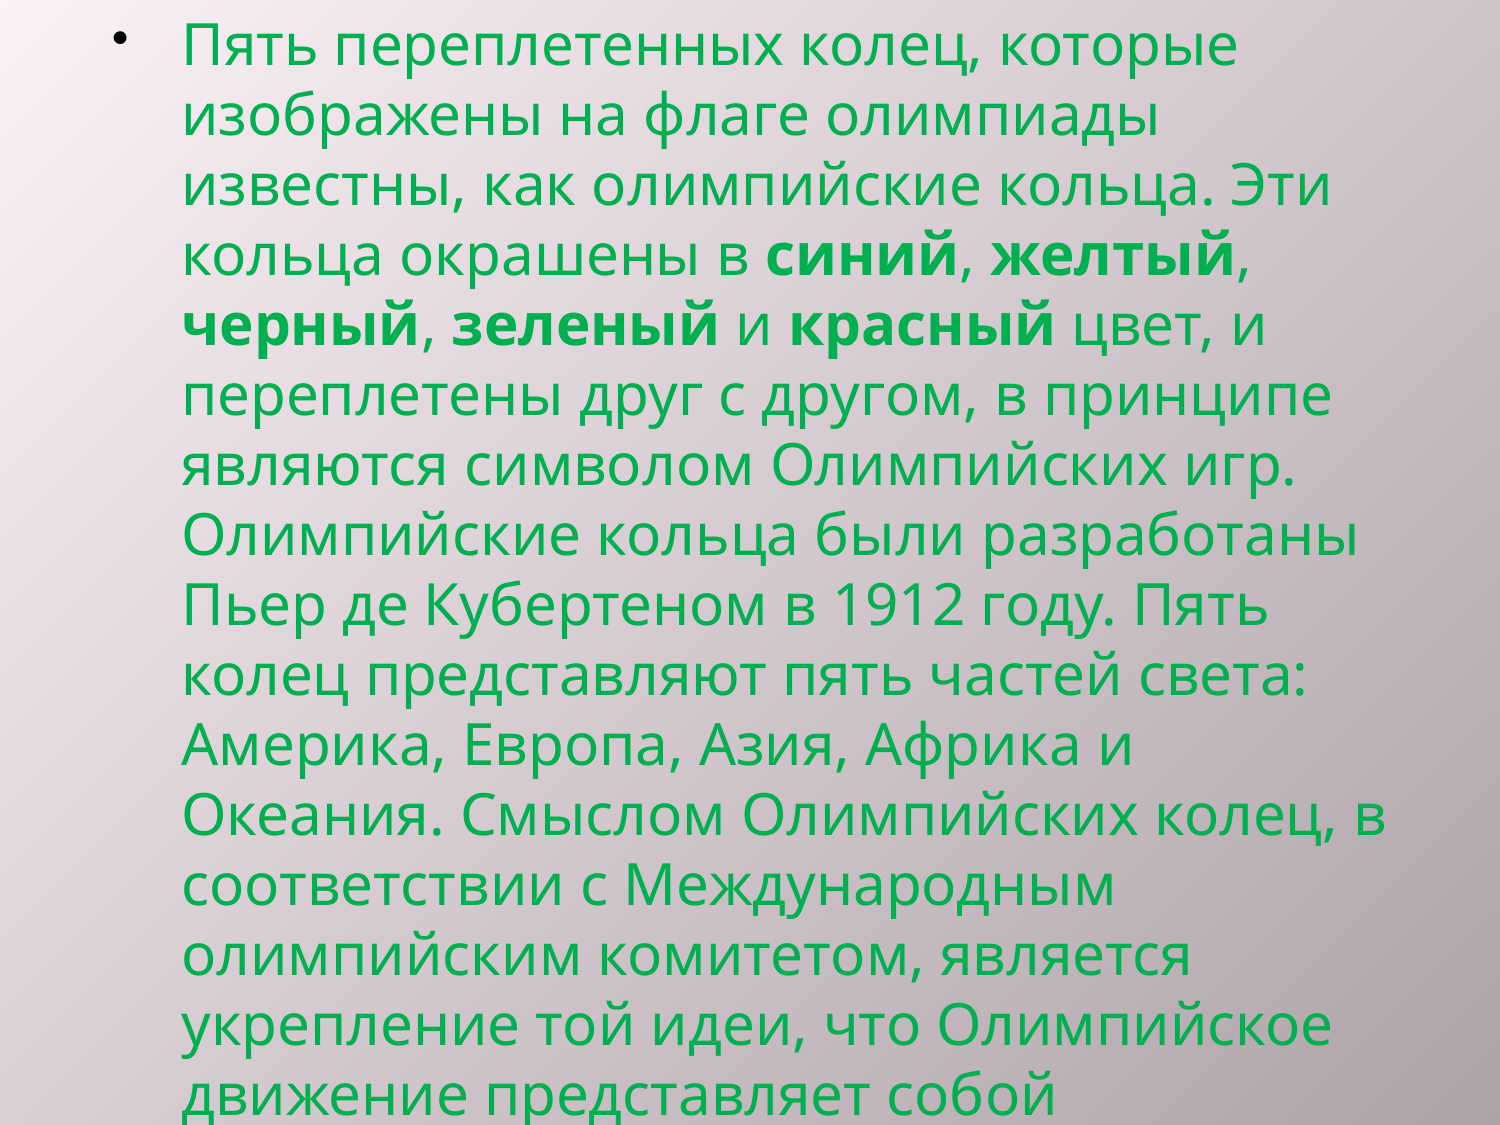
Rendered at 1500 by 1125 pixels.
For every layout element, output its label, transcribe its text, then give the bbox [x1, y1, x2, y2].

list Пять переплетенных колец, которые изображены на флаге олимпиады известны, как олимпийские кольца. Эти кольца окрашены в синий, желтый, черный, зеленый и красный цвет, и переплетены друг с другом, в принципе являются символом Олимпийских игр. Олимпийские кольца были разработаны Пьер де Кубертеном в 1912 году. Пять колец представляют пять частей света: Америка, Европа, Азия, Африка и Океания. Смыслом Олимпийских колец, в соответствии с Международным олимпийским комитетом, является укрепление той идеи, что Олимпийское движение представляет собой международную кампанию и все страны мира приглашаются присоединиться к нему. [76, 0, 1425, 945]
